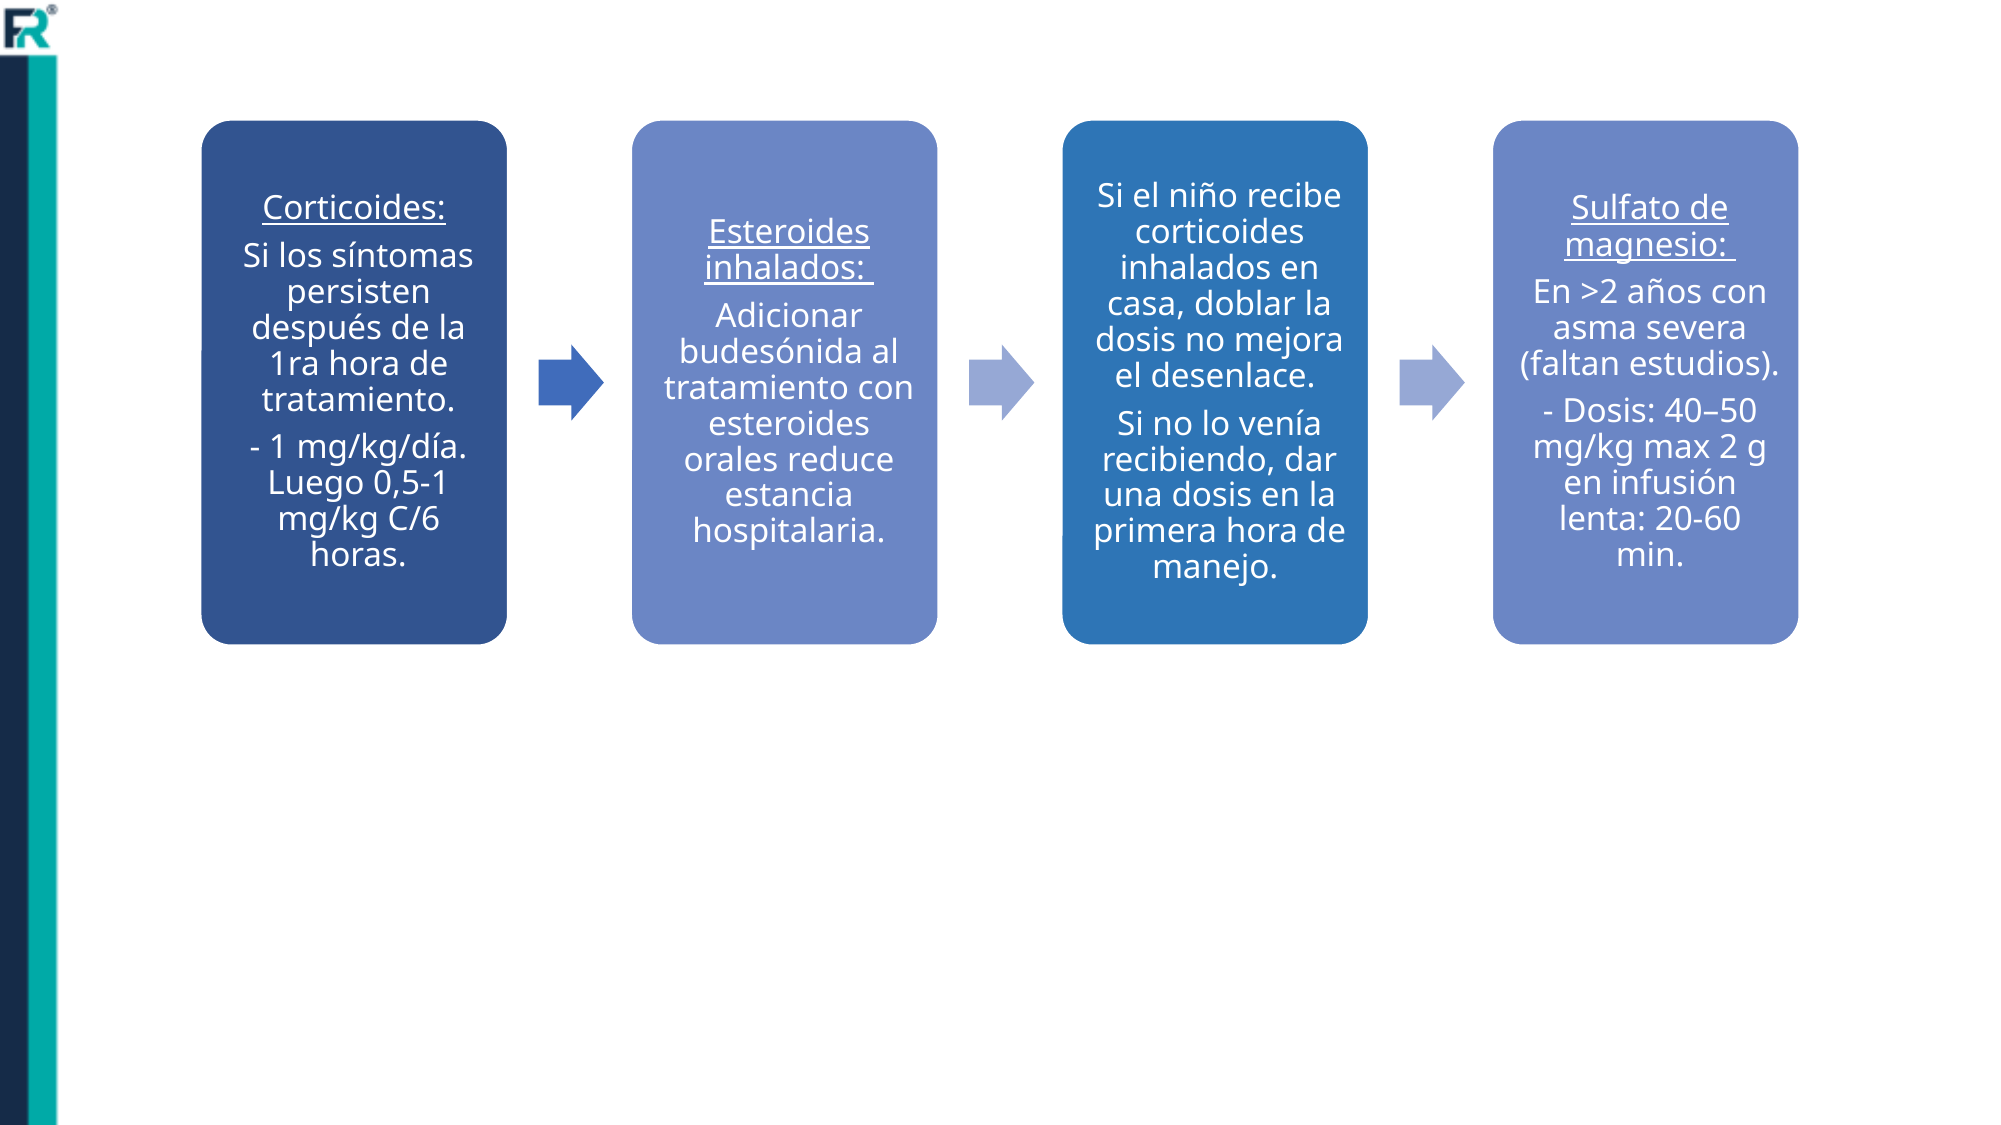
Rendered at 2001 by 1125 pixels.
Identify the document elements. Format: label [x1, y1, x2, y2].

text_box [199, 0, 1801, 827]
picture [0, 0, 2001, 1125]
